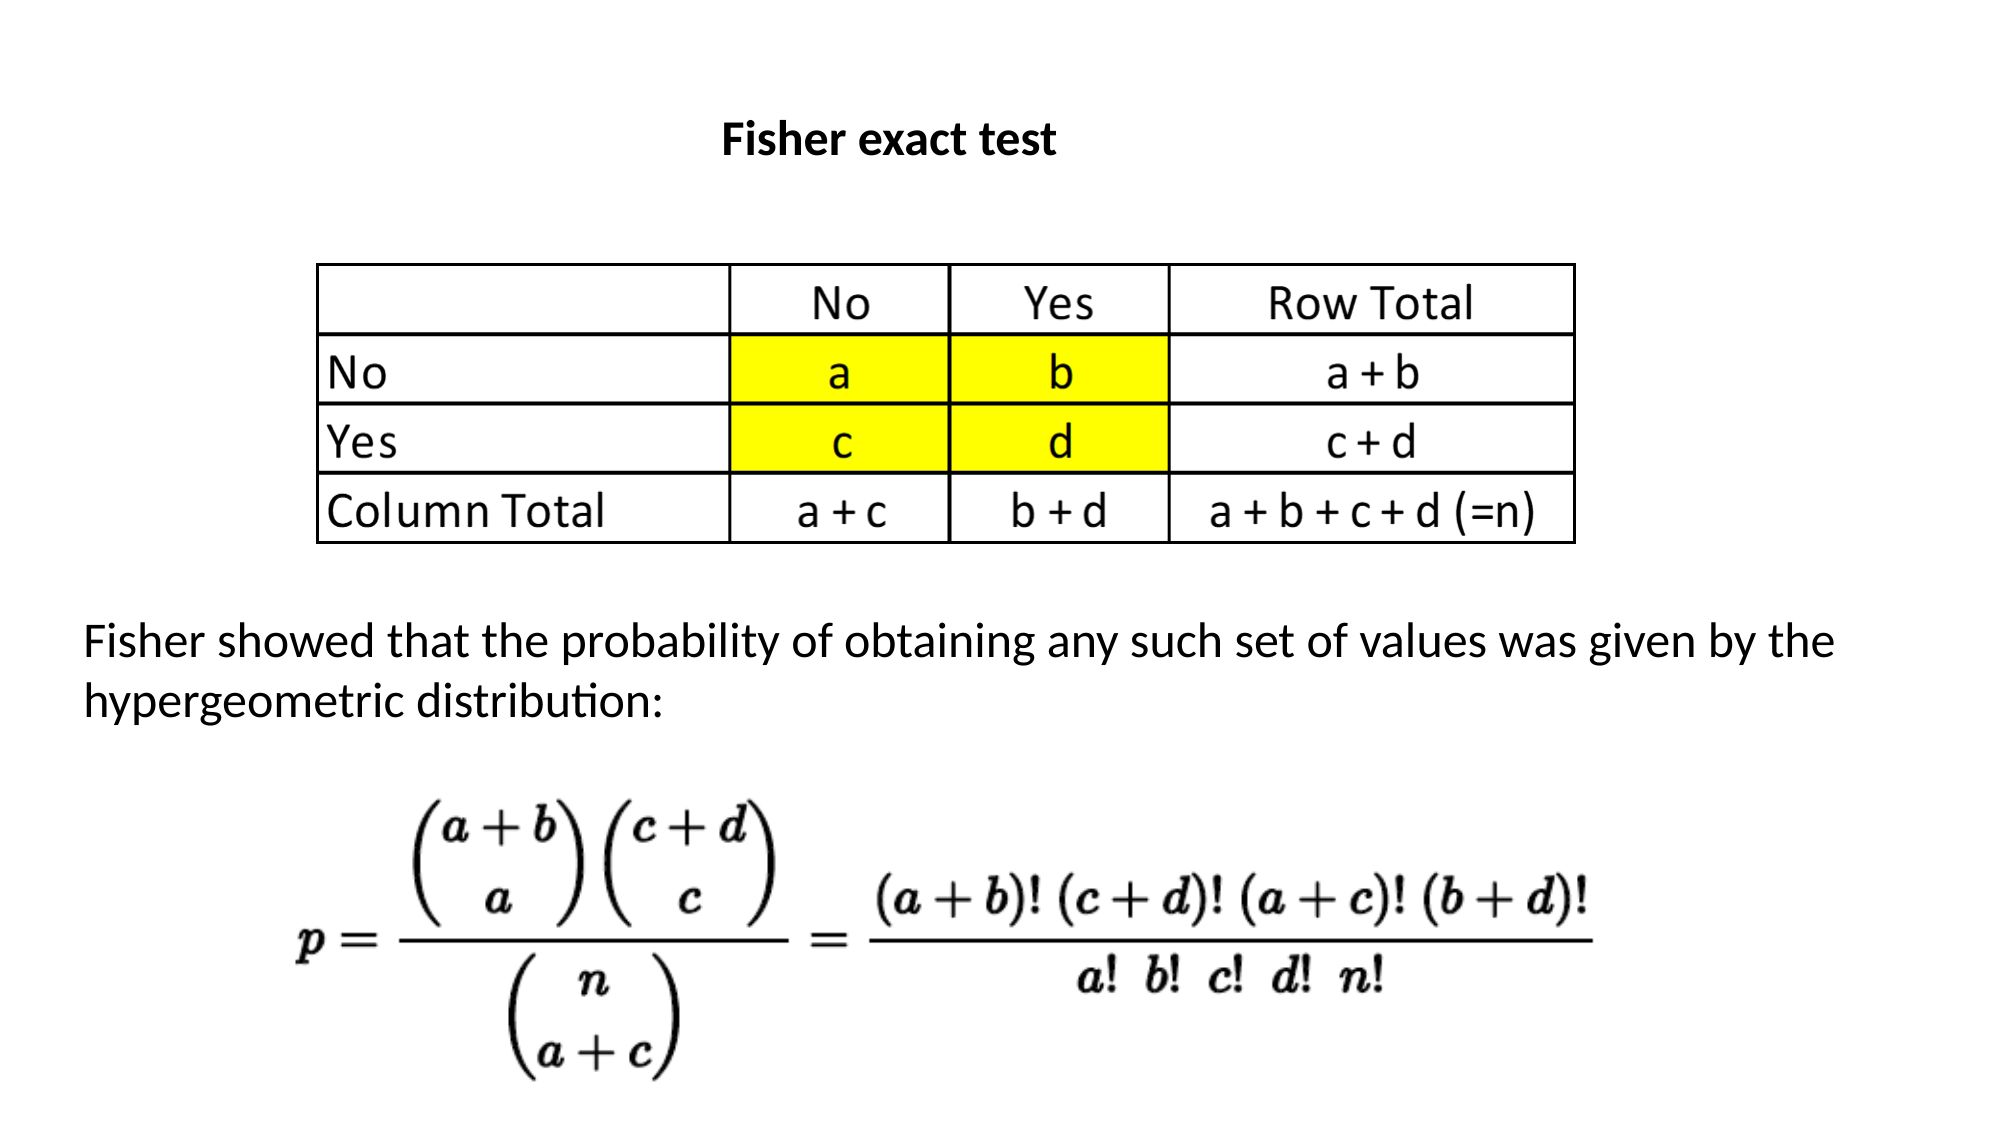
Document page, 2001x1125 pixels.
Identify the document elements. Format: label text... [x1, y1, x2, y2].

text_box Fisher showed that the probability of obtaining any such set of values was given by the hypergeometric distribution: [68, 600, 1933, 736]
picture [316, 263, 1577, 545]
text_box Fisher exact test [706, 98, 1073, 174]
picture [248, 793, 1645, 1095]
